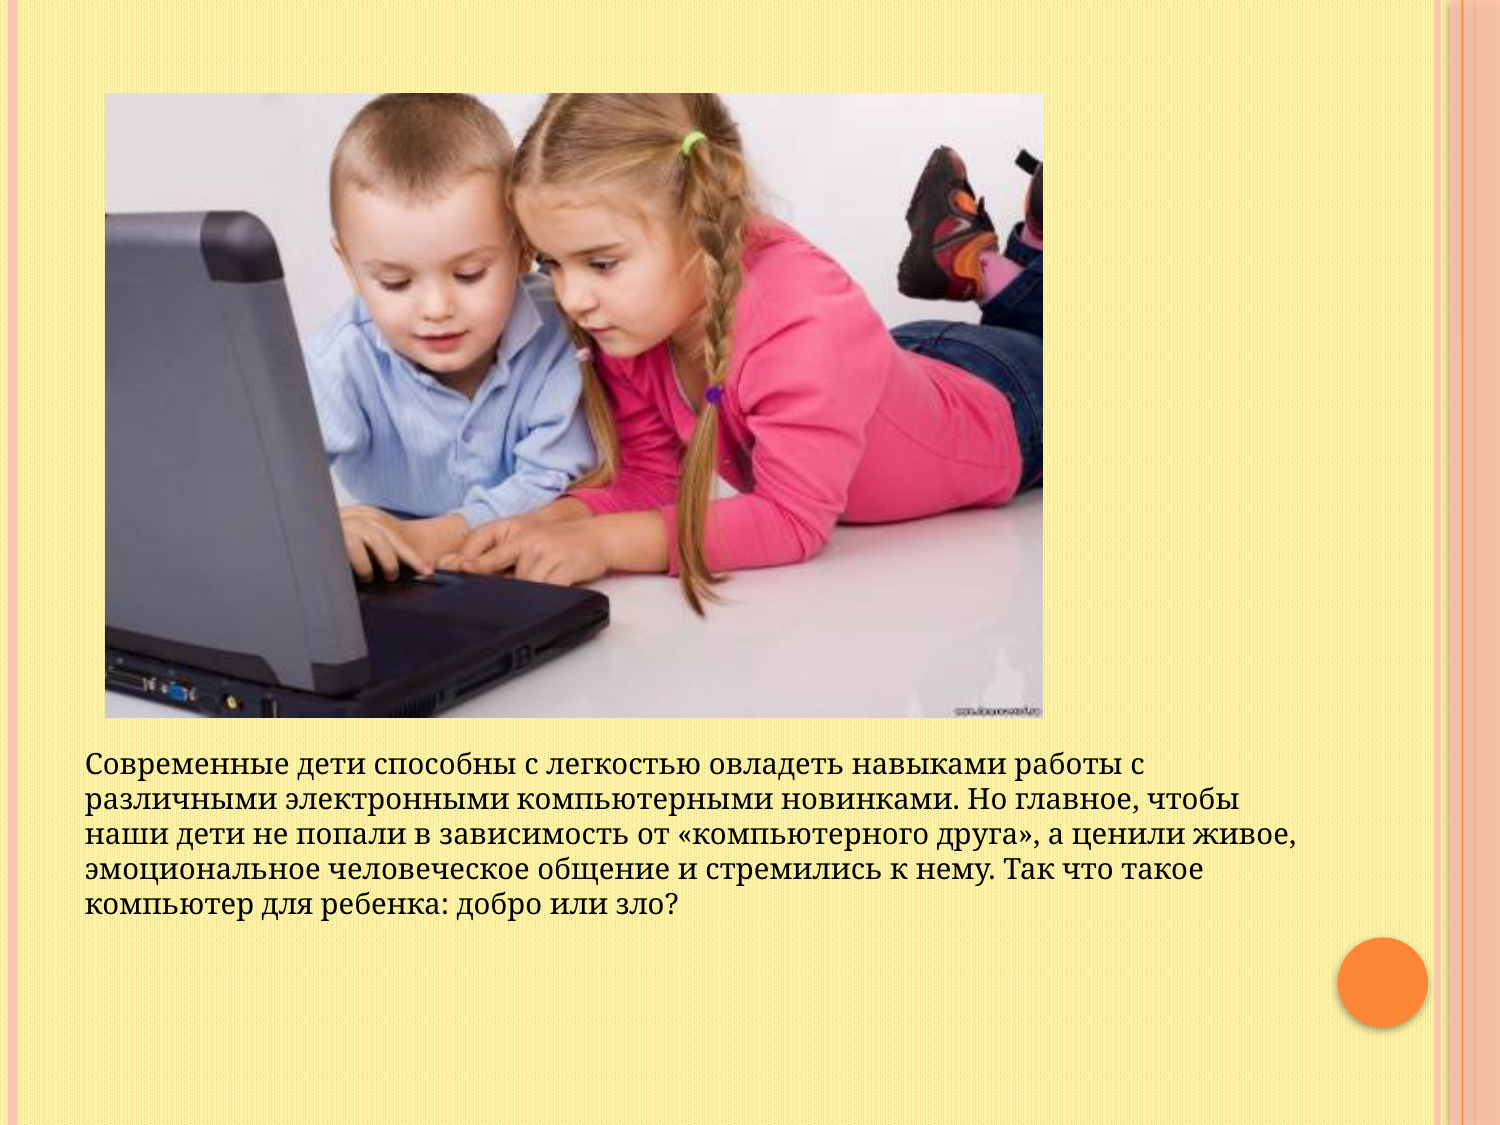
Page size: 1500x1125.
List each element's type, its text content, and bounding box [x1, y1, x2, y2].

text_box Современные дети способны с легкостью овладеть навыками работы с различными электронными компьютерными новинками. Но главное, чтобы наши дети не попали в зависимость от «компьютерного друга», а ценили живое, эмоциональное человеческое общение и стремились к нему. Так что такое компьютер для ребенка: добро или зло? [70, 738, 1336, 928]
picture [104, 93, 1044, 719]
